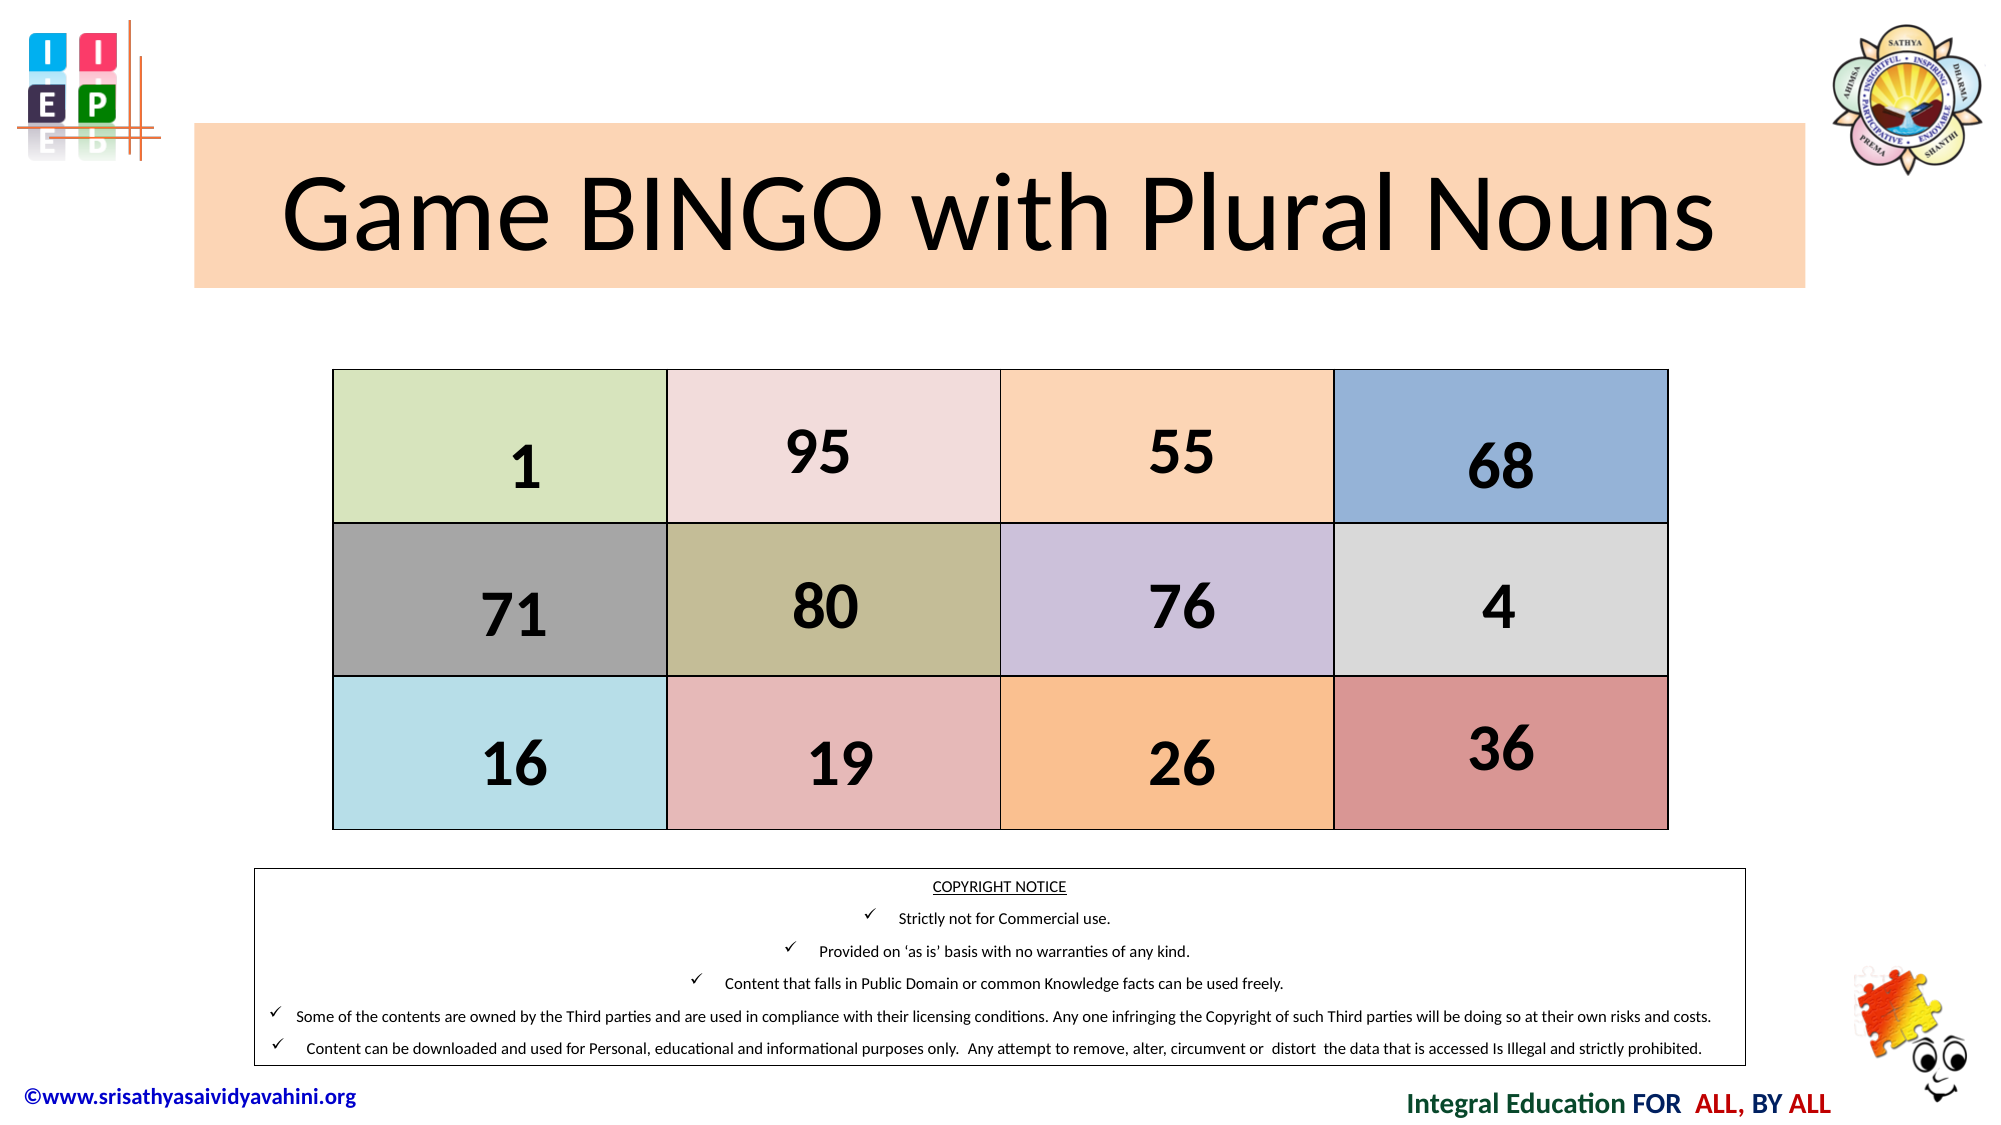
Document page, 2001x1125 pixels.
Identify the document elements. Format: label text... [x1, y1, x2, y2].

table_cell [1335, 524, 1667, 675]
text_box 4 [1467, 554, 1557, 650]
text_box 36 [1452, 696, 1572, 791]
text_box 95 [769, 399, 919, 494]
title Game BINGO with Plural Nouns [194, 123, 1806, 288]
text_box 80 [777, 554, 911, 650]
table_cell [334, 524, 666, 675]
table_cell [1335, 677, 1667, 829]
table_cell [334, 677, 666, 829]
text_box 16 [465, 710, 585, 806]
text_box 71 [465, 562, 585, 658]
picture [14, 18, 163, 176]
table_cell [668, 524, 1000, 675]
table_header [334, 370, 666, 522]
table_cell [1001, 677, 1333, 829]
table_header [668, 370, 1000, 522]
text_box 19 [792, 710, 896, 806]
text_box 55 [1133, 399, 1238, 494]
picture [1827, 21, 1986, 176]
table_header [1001, 370, 1333, 522]
table_header [1335, 370, 1667, 522]
table_cell [668, 677, 1000, 829]
text_box 26 [1133, 710, 1238, 806]
text_box 76 [1133, 554, 1238, 650]
text_box 68 [1452, 413, 1572, 509]
table_cell [1001, 524, 1333, 675]
text_box 1 [487, 413, 563, 509]
picture [1831, 957, 1982, 1108]
